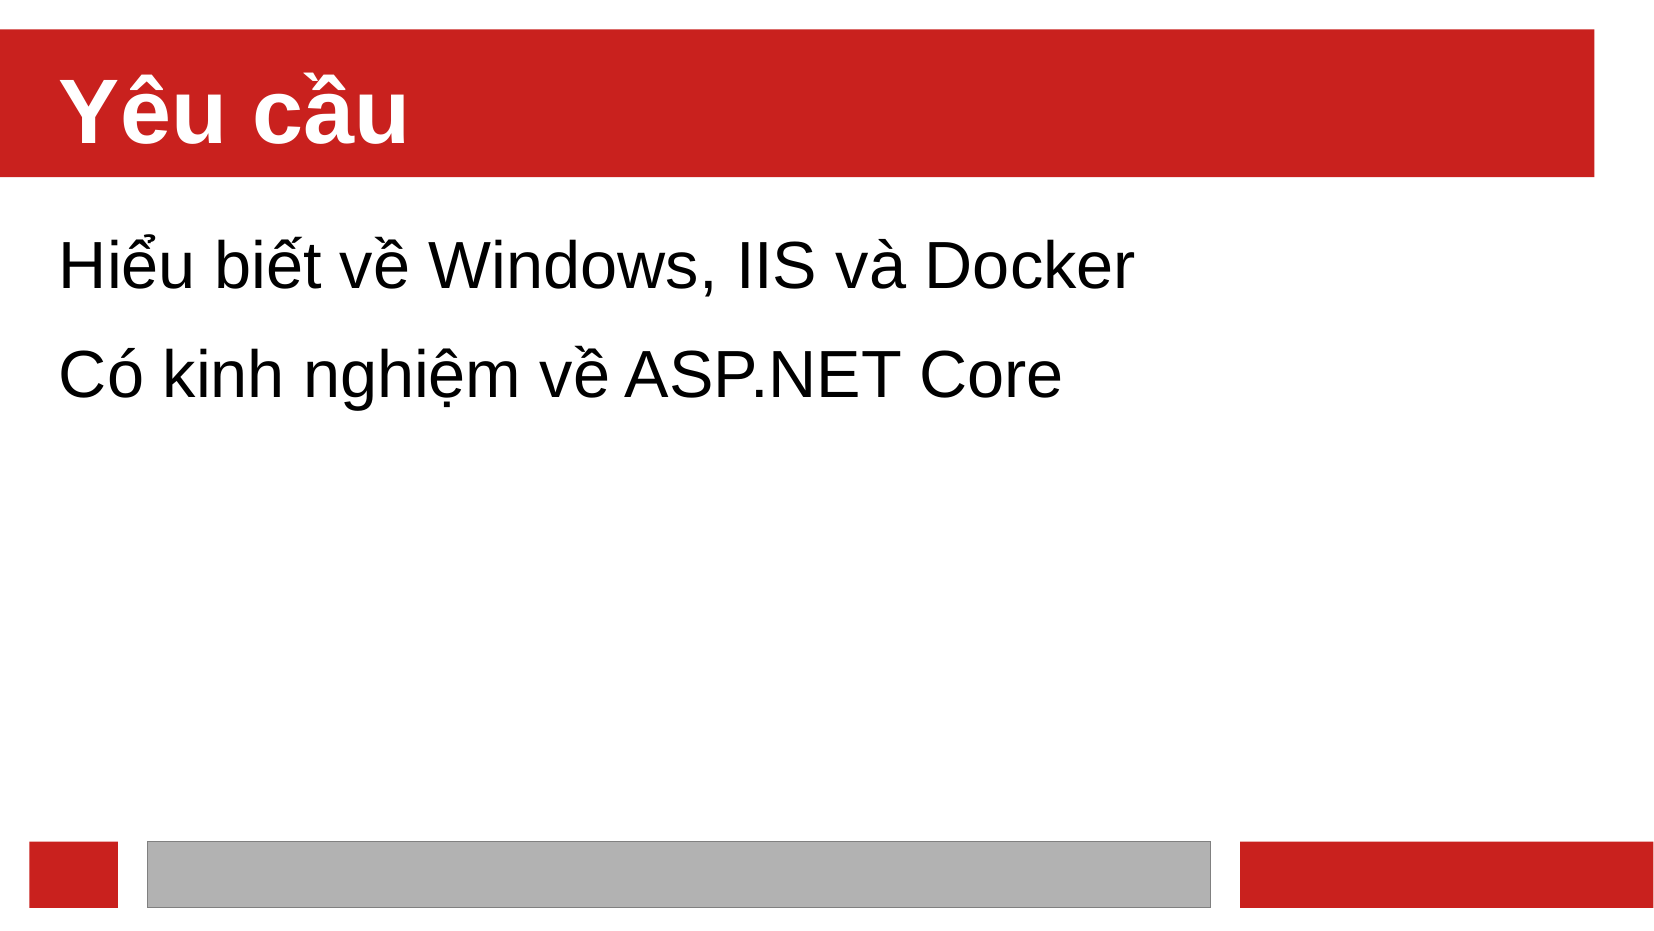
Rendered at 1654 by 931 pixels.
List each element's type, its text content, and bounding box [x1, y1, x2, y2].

text_box Yêu cầu [58, 44, 1595, 163]
text_box Hiểu biết về Windows, IIS và Docker Có kinh nghiệm về ASP.NET Core [58, 221, 1565, 798]
